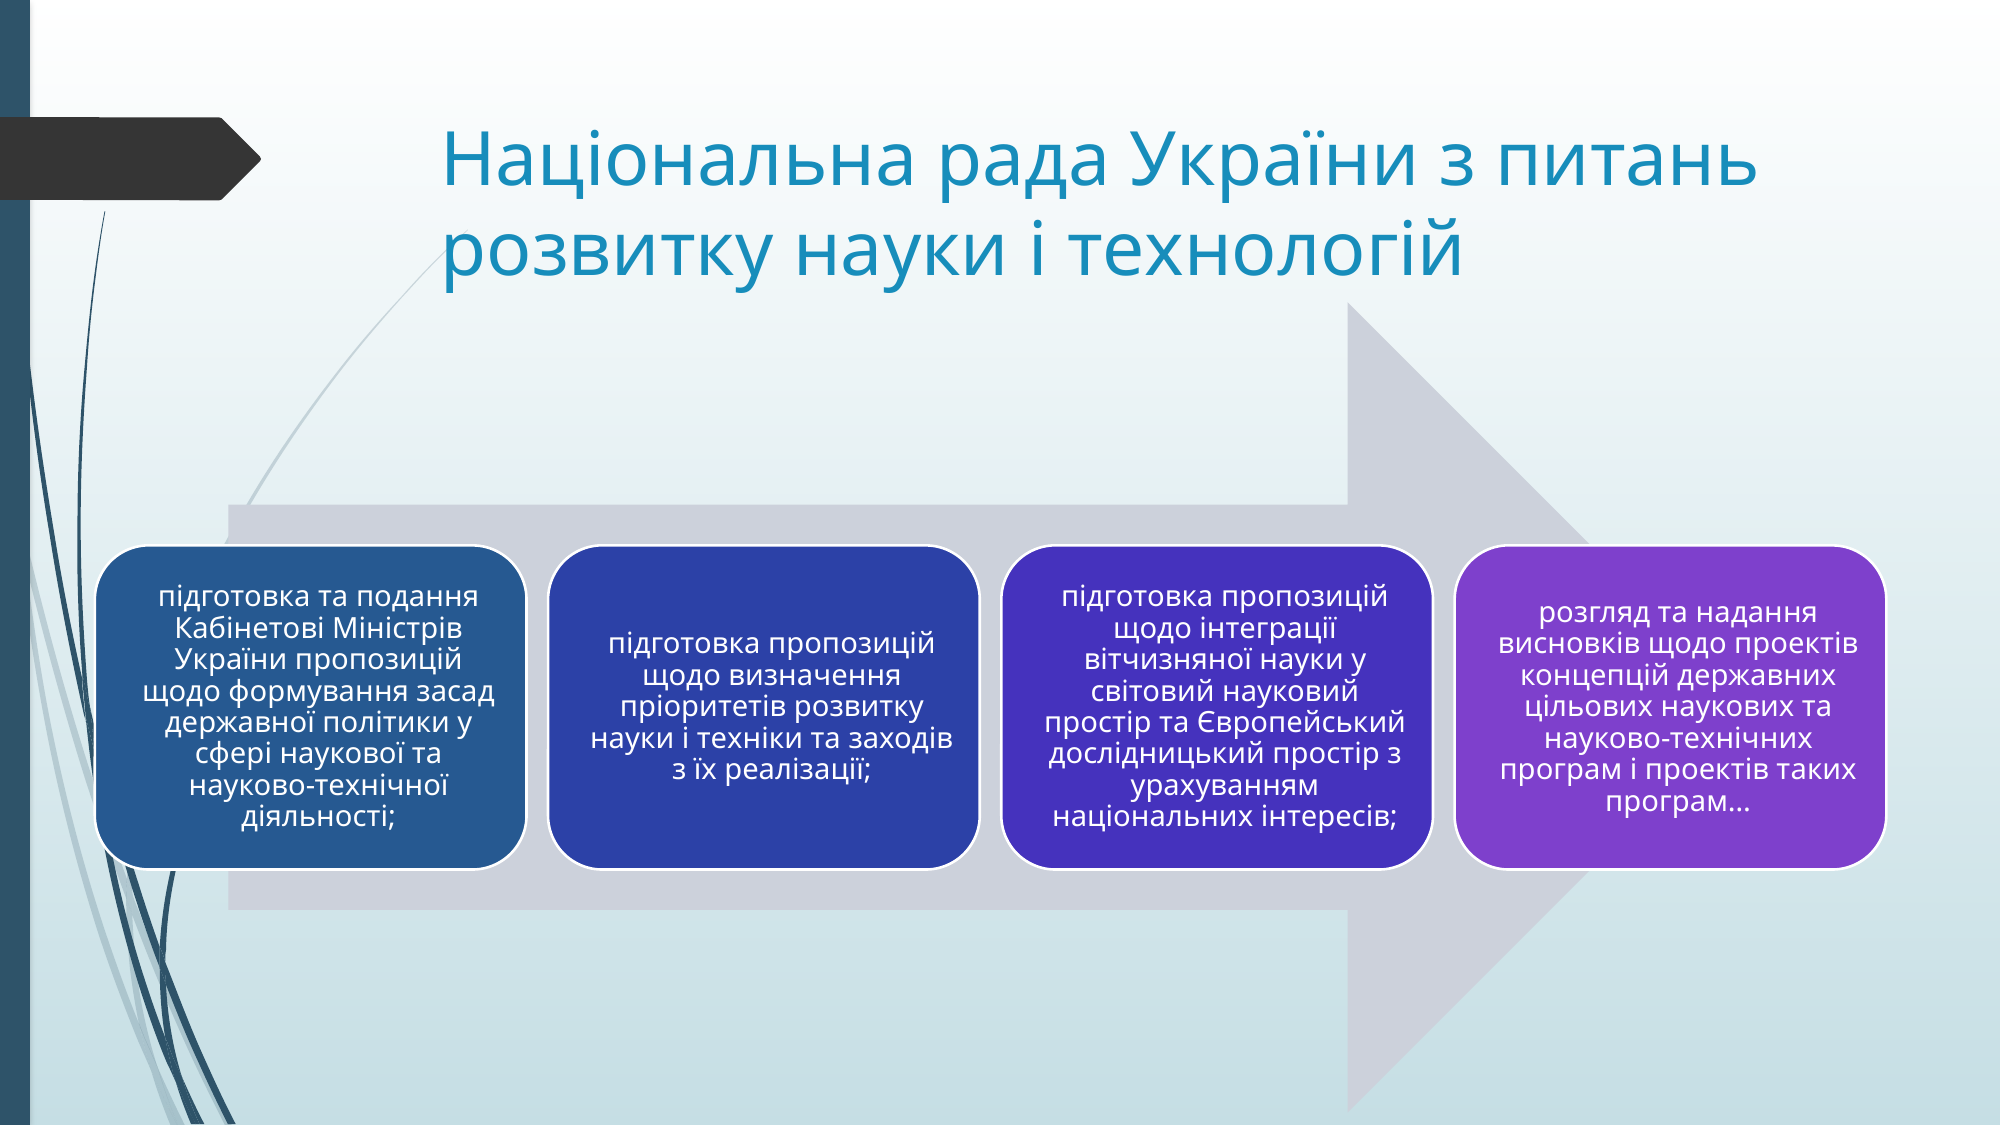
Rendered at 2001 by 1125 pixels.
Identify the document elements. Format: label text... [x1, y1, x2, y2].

title Національна рада України з питань розвитку науки і технологій [425, 102, 1888, 301]
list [93, 301, 1888, 1113]
